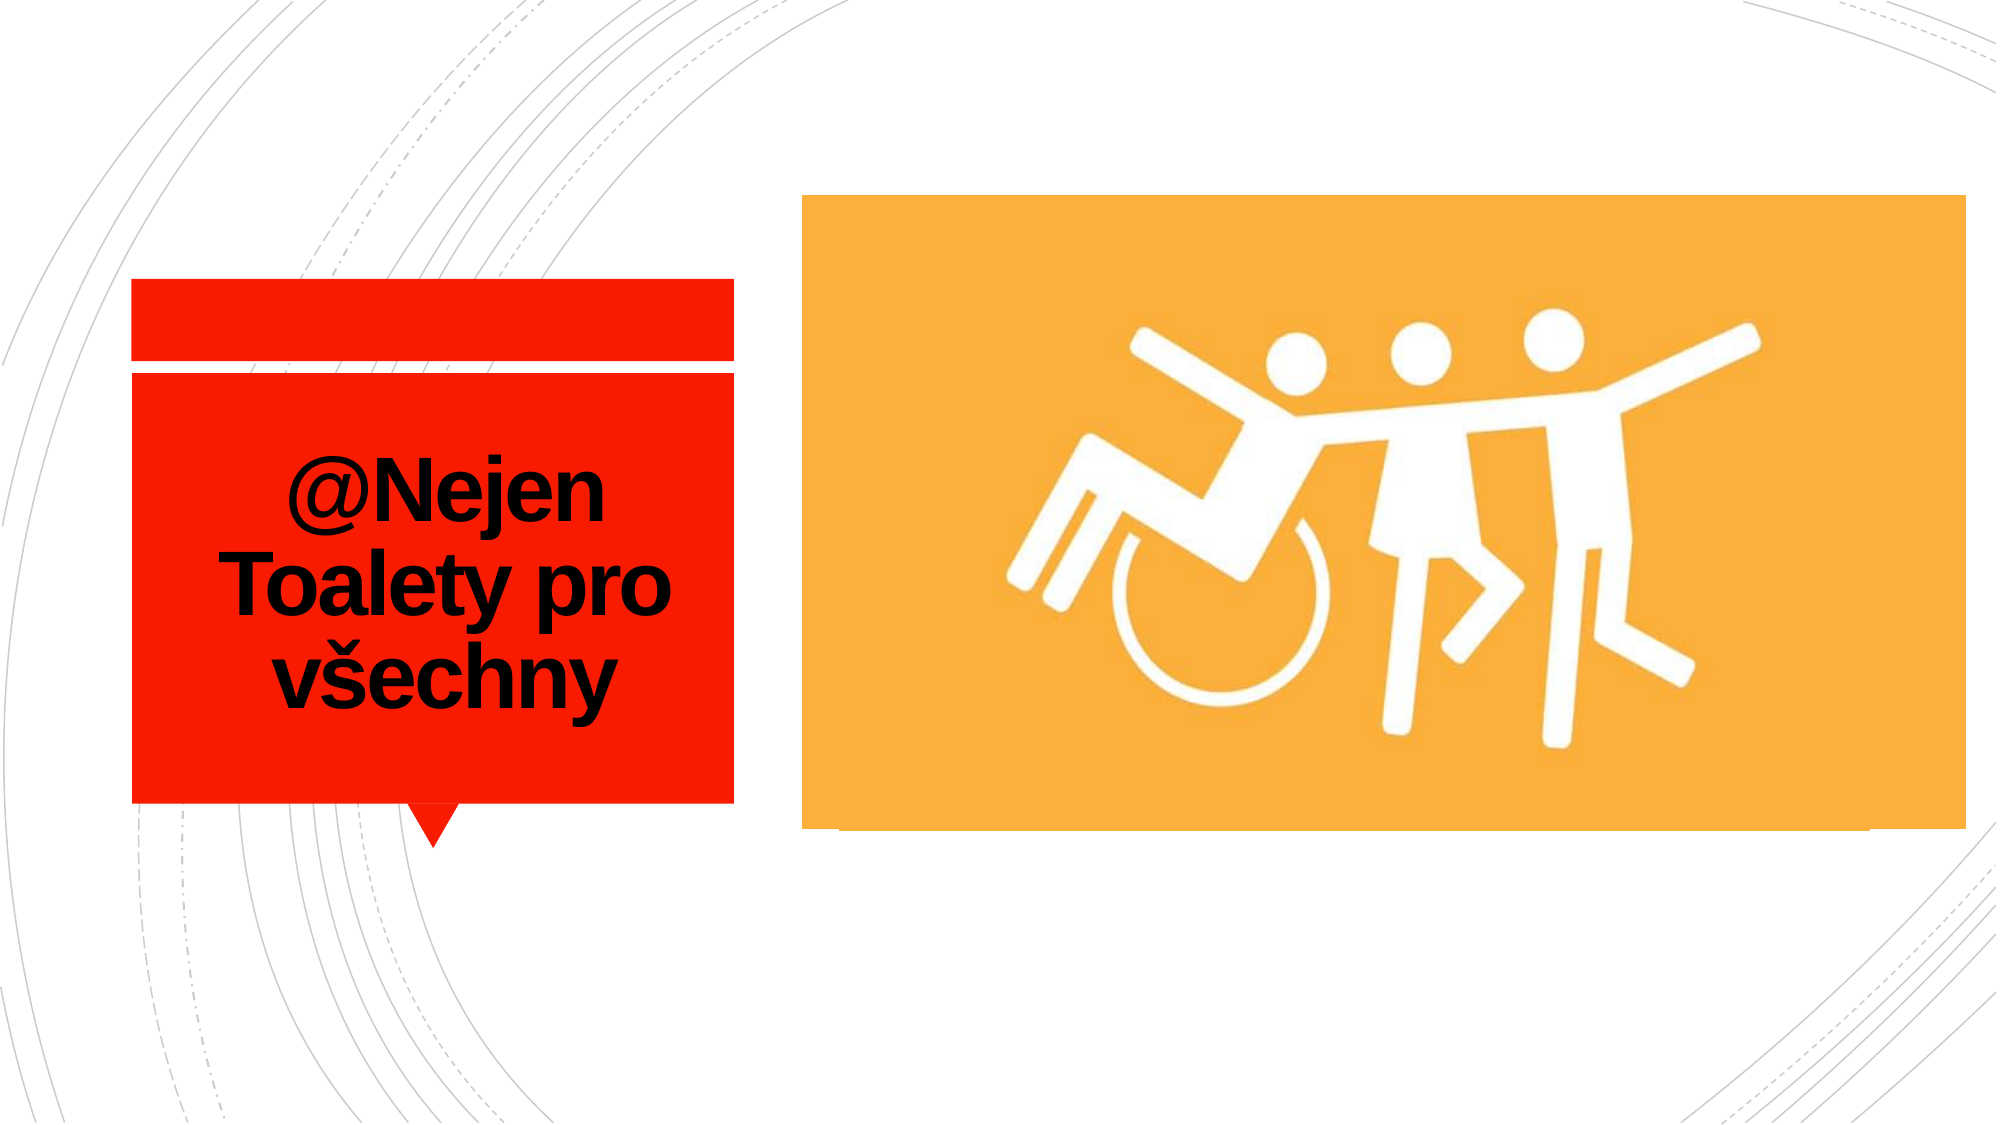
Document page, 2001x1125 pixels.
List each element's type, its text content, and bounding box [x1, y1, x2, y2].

title @Nejen Toalety pro všechny [145, 385, 745, 789]
picture [801, 195, 1966, 829]
